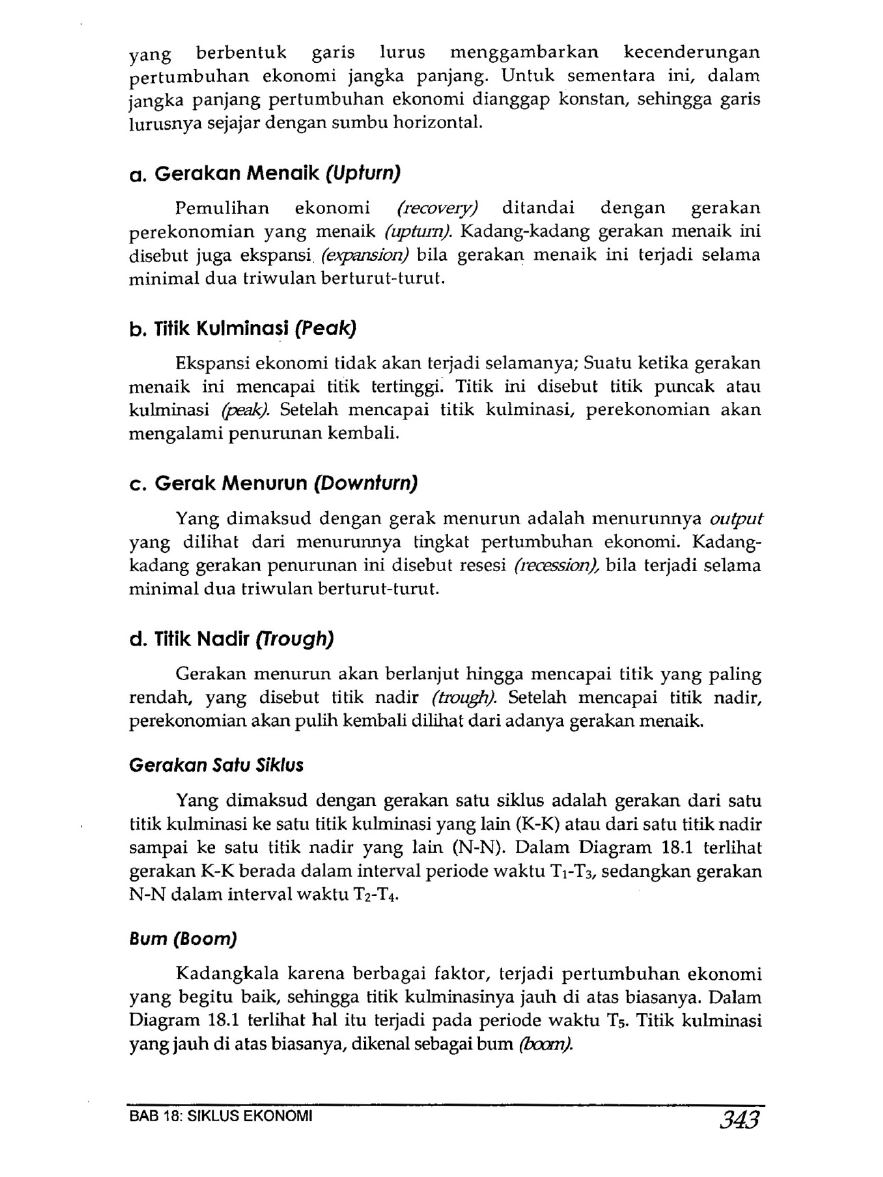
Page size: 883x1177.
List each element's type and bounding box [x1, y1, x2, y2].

picture [77, 0, 805, 1176]
